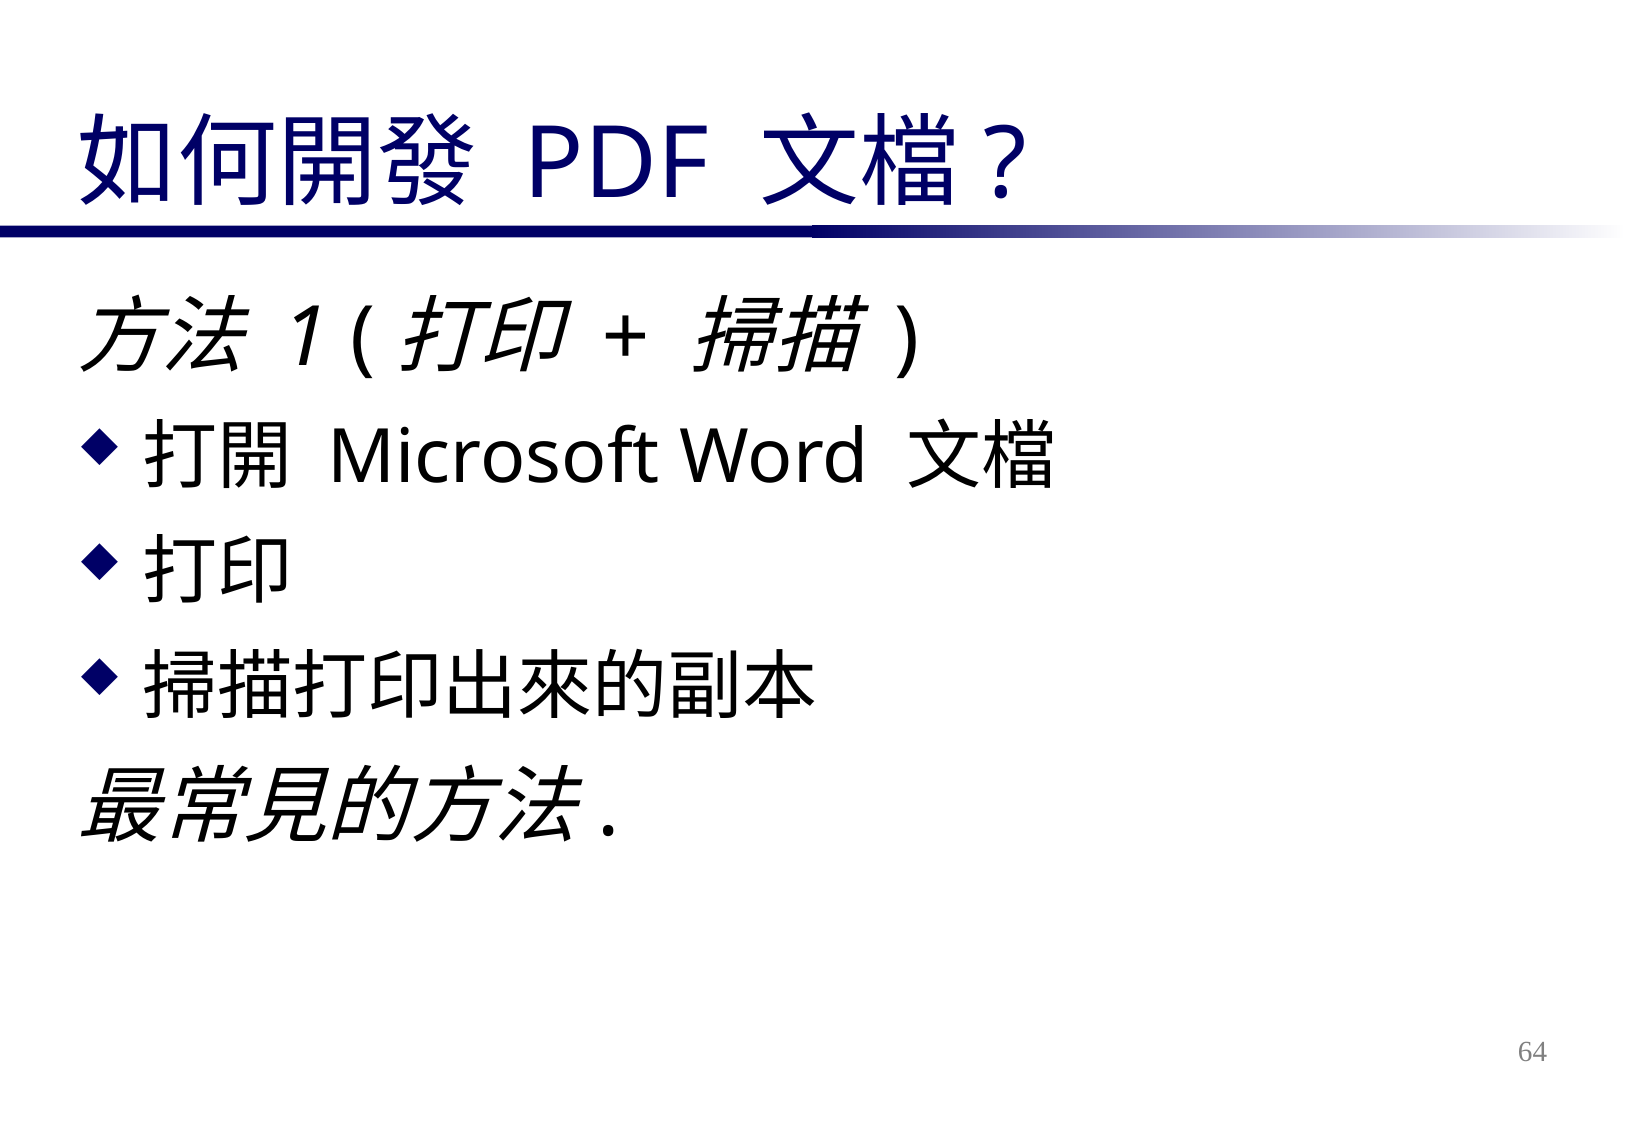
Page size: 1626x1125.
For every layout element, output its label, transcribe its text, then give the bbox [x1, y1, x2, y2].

list 方法 1 (打印 + 掃描 ) 打開 Microsoft Word 文檔 打印 掃描打印出來的副本 最常見的方法. [62, 275, 1563, 1088]
slide_number 64 [1223, 1012, 1563, 1088]
title 如何開發 PDF 文檔? [62, 43, 1563, 225]
